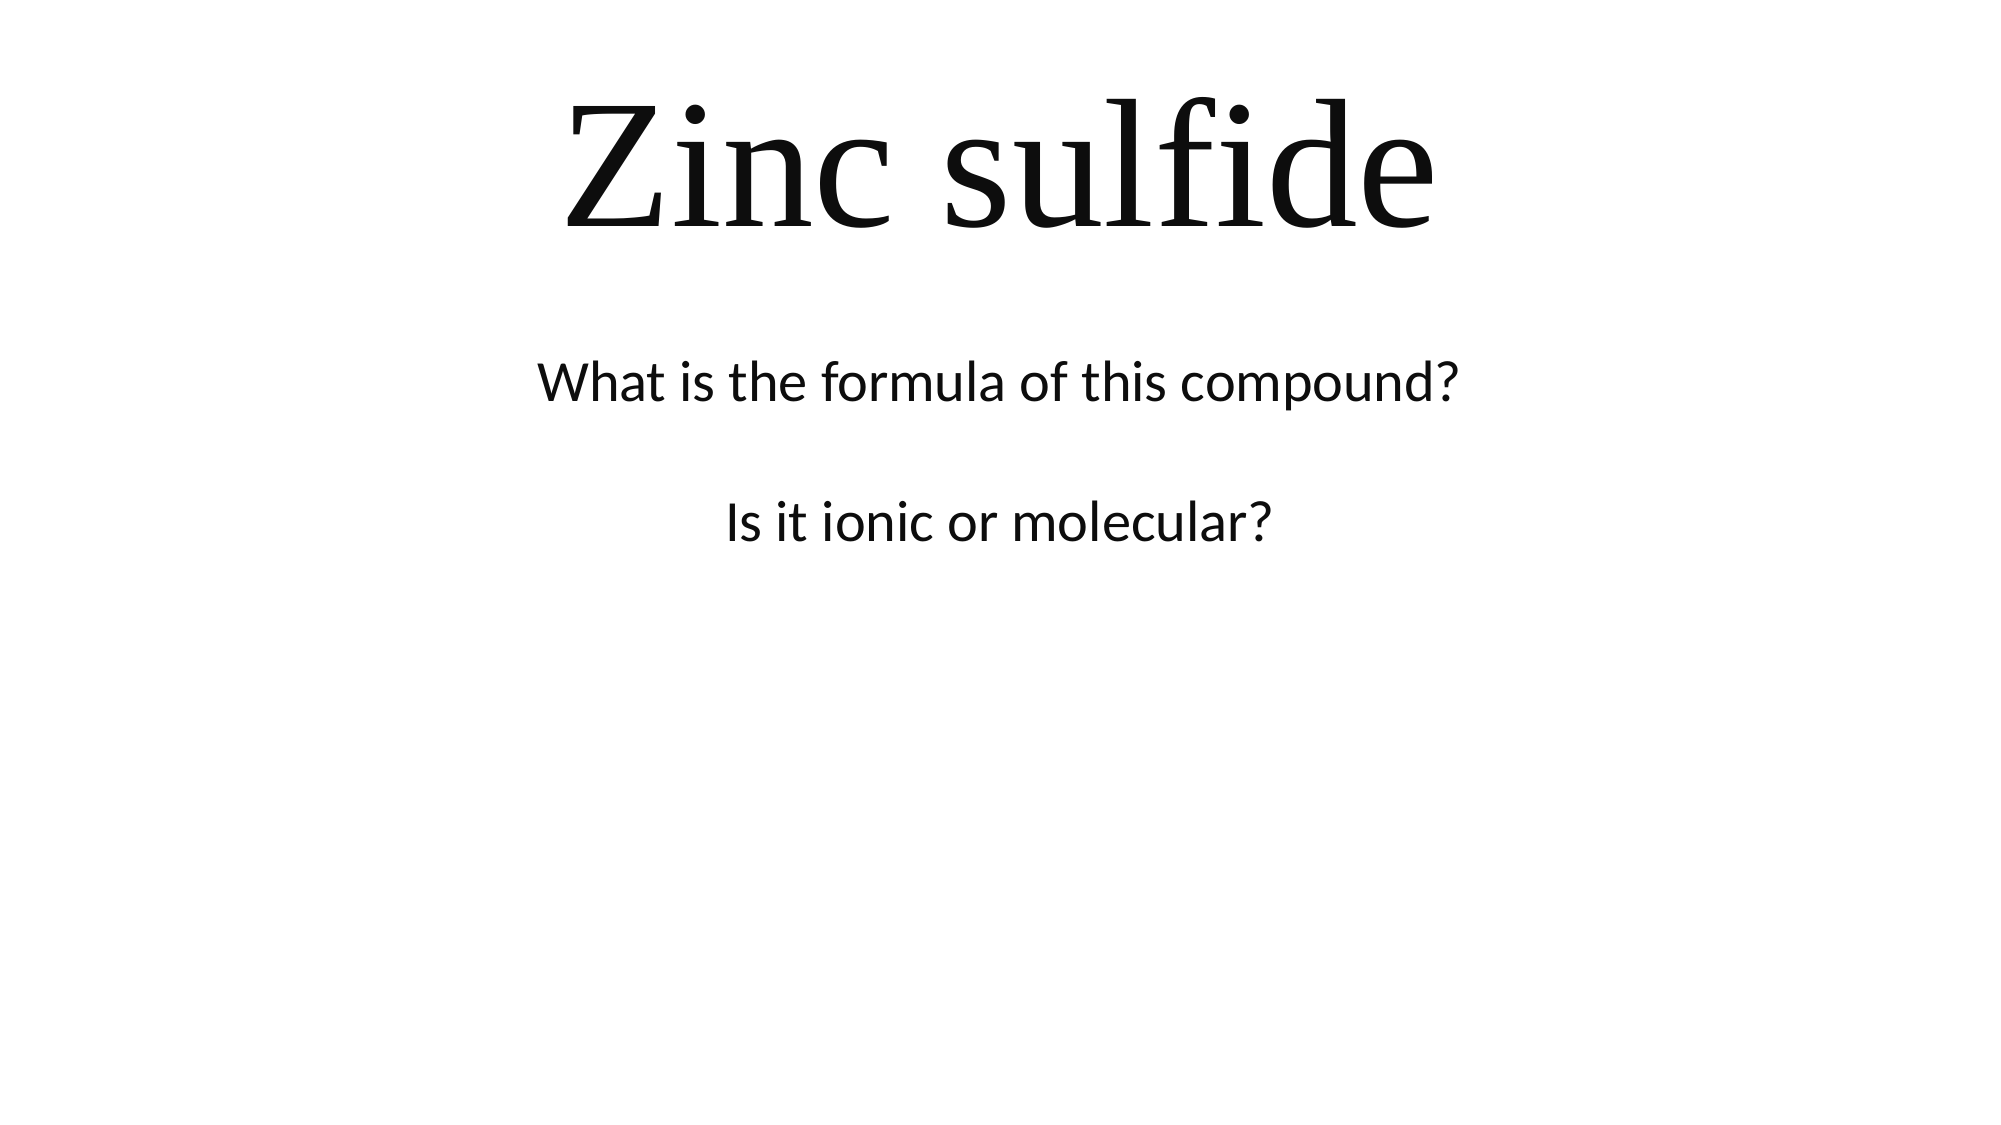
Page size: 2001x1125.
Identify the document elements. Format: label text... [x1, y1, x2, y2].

text_box What is the formula of this compound? Is it ionic or molecular? [0, 336, 2000, 651]
text_box Zinc sulfide [0, 36, 2000, 336]
